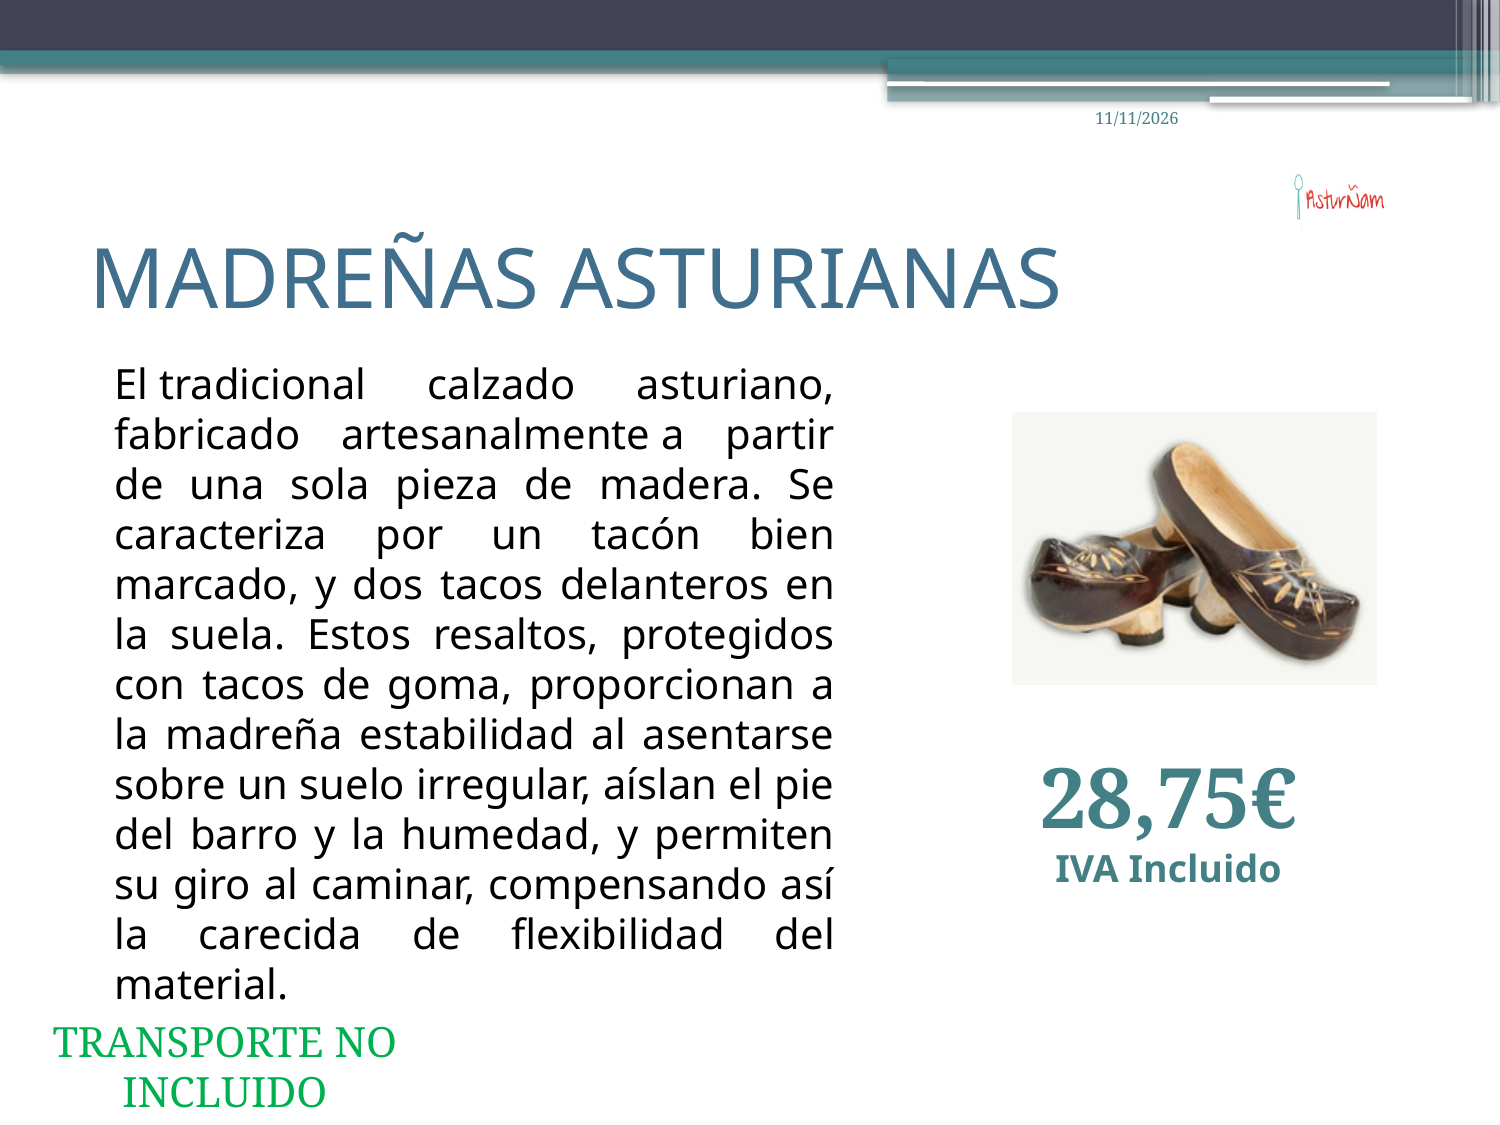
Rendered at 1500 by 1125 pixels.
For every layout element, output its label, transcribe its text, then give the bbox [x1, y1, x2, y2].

picture [1224, 112, 1500, 283]
title MADREÑAS ASTURIANAS [75, 187, 1425, 363]
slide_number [1080, 100, 1238, 176]
text_box El tradicional calzado asturiano, fabricado artesanalmente a partir de una sola pieza de madera. Se caracteriza por un tacón bien marcado, y dos tacos delanteros en la suela. Estos resaltos, protegidos con tacos de goma, proporcionan a la madreña estabilidad al asentarse sobre un suelo irregular, aíslan el pie del barro y la humedad, y permiten su giro al caminar, compensando así la carecida de flexibilidad del material. [99, 350, 850, 1015]
picture [1012, 412, 1377, 685]
text_box 28,75€ IVA Incluido [999, 737, 1338, 898]
